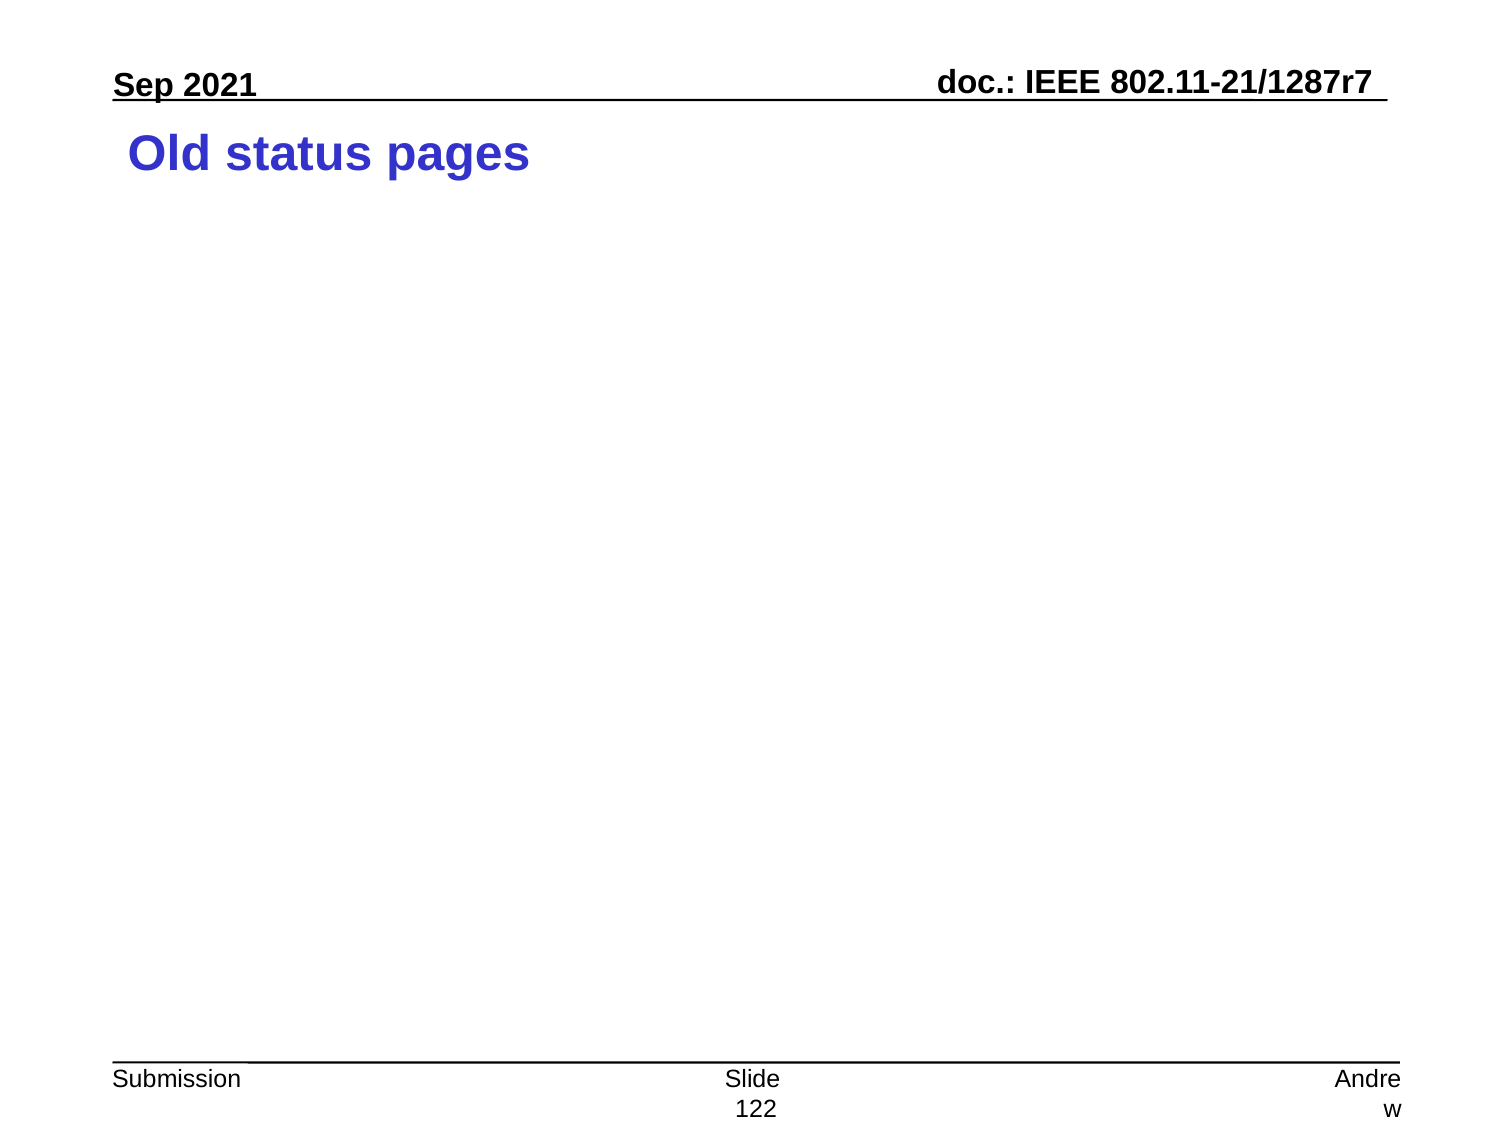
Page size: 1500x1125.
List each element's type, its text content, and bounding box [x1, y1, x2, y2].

slide_number Slide 122 [709, 1061, 803, 1093]
footer Andrew Myles, Cisco [1320, 1061, 1402, 1093]
title Old status pages [112, 112, 1388, 288]
